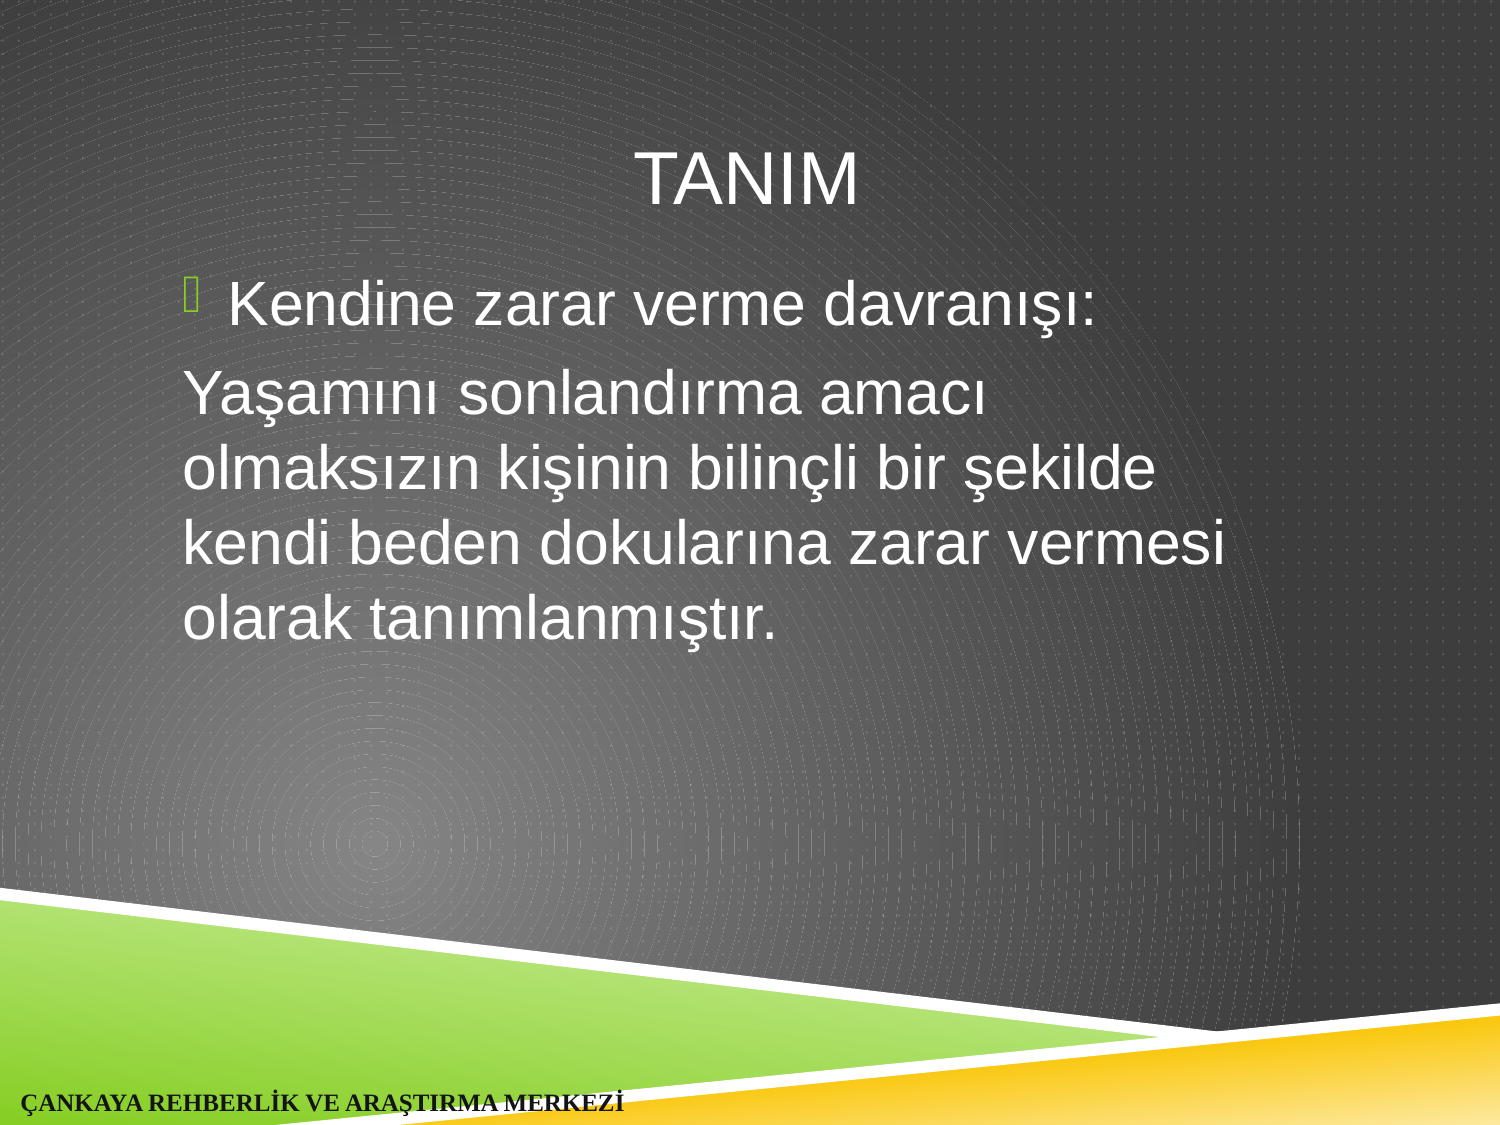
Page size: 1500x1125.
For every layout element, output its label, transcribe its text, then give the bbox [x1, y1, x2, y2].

text_box ÇANKAYA REHBERLİK VE ARAŞTIRMA MERKEZİ [5, 1078, 762, 1124]
title TANIM [171, 113, 1324, 236]
list Kendine zarar verme davranışı: Yaşamını sonlandırma amacı olmaksızın kişinin bilinçli bir şekilde kendi beden dokularına zarar vermesi olarak tanımlanmıştır. [171, 255, 1283, 957]
